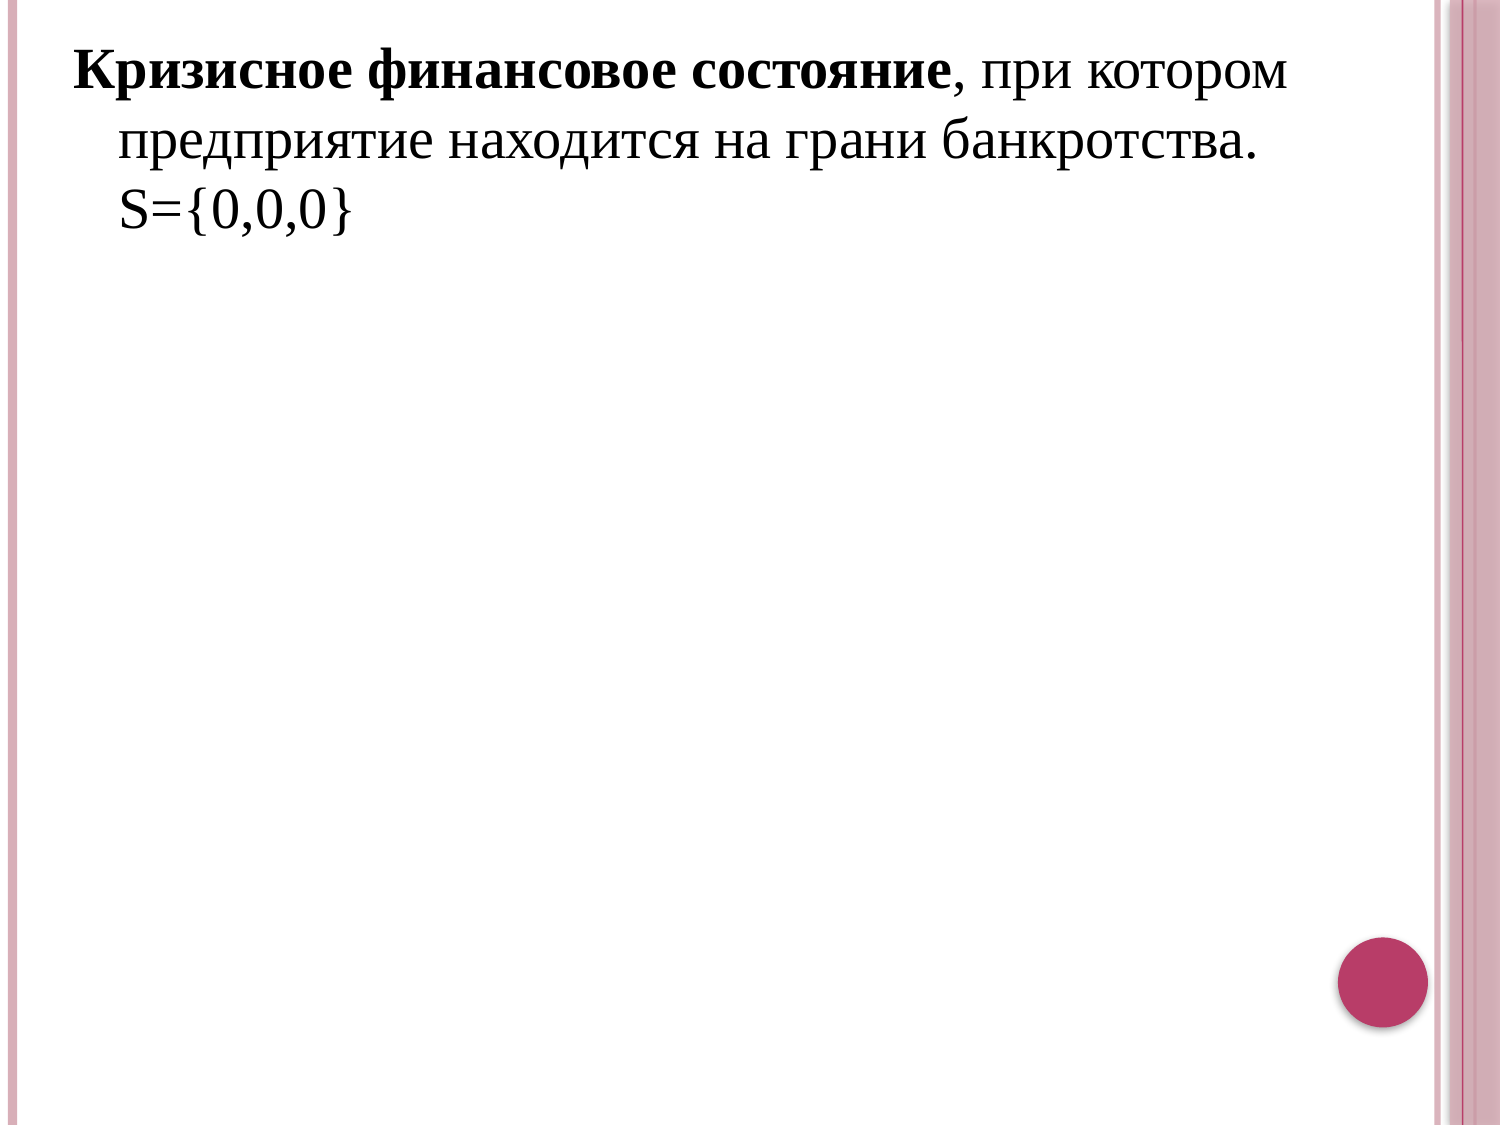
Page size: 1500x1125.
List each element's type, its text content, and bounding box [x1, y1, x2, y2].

list Кризисное финансовое состояние, при котором предприятие находится на грани банкротства. S={0,0,0} [58, 23, 1395, 1090]
